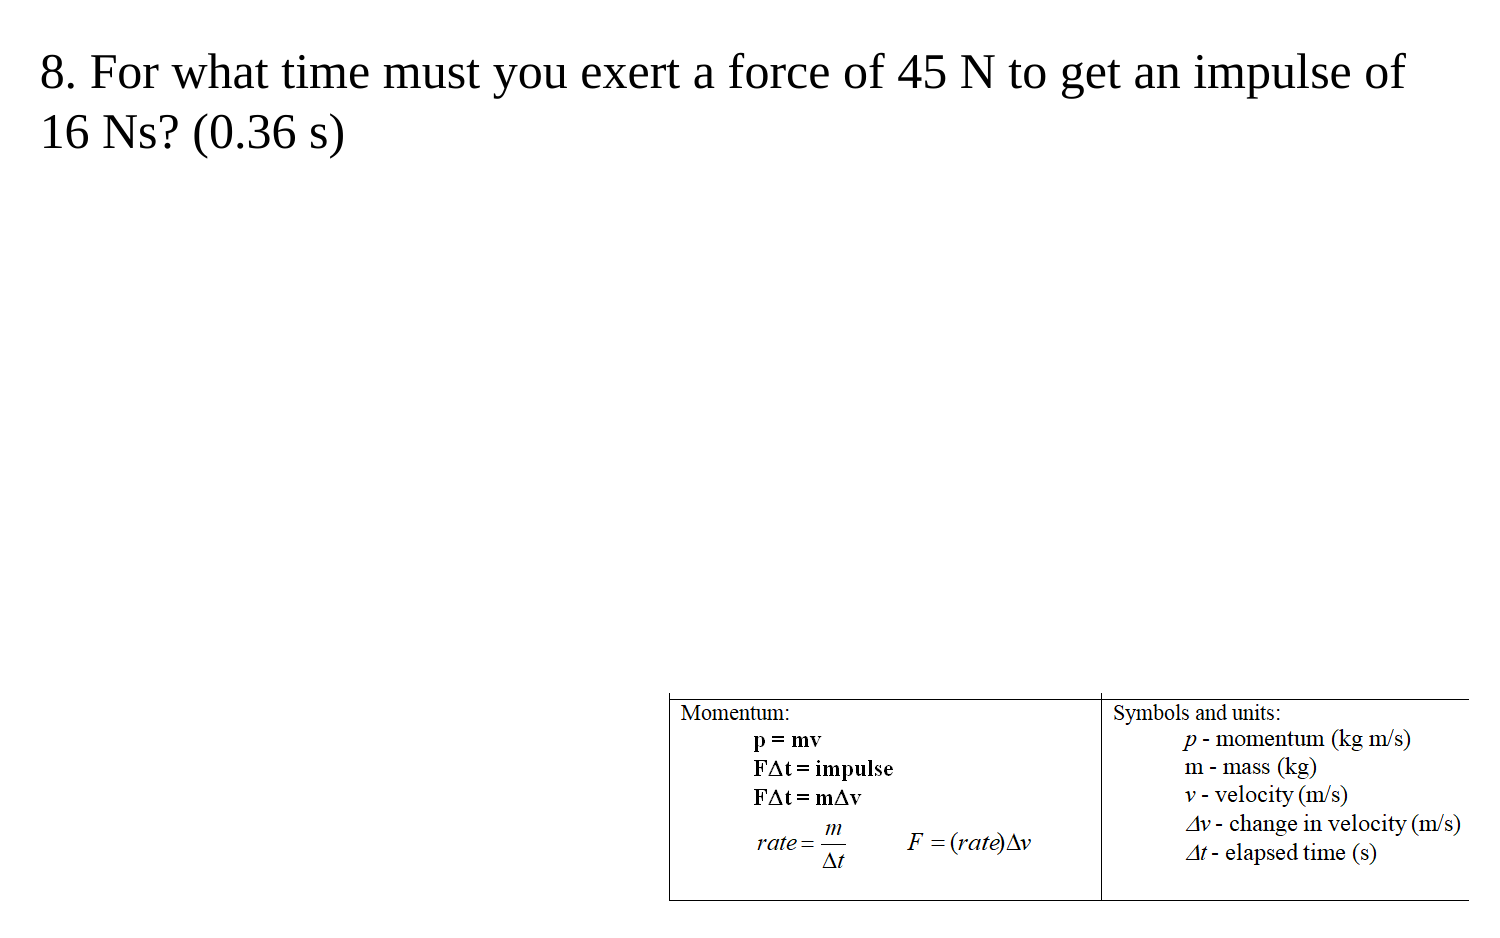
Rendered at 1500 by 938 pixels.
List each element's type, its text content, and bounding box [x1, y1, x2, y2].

picture [662, 693, 1469, 910]
text_box 8. For what time must you exert a force of 45 N to get an impulse of 16 Ns? (0.36 s) [24, 31, 1475, 226]
